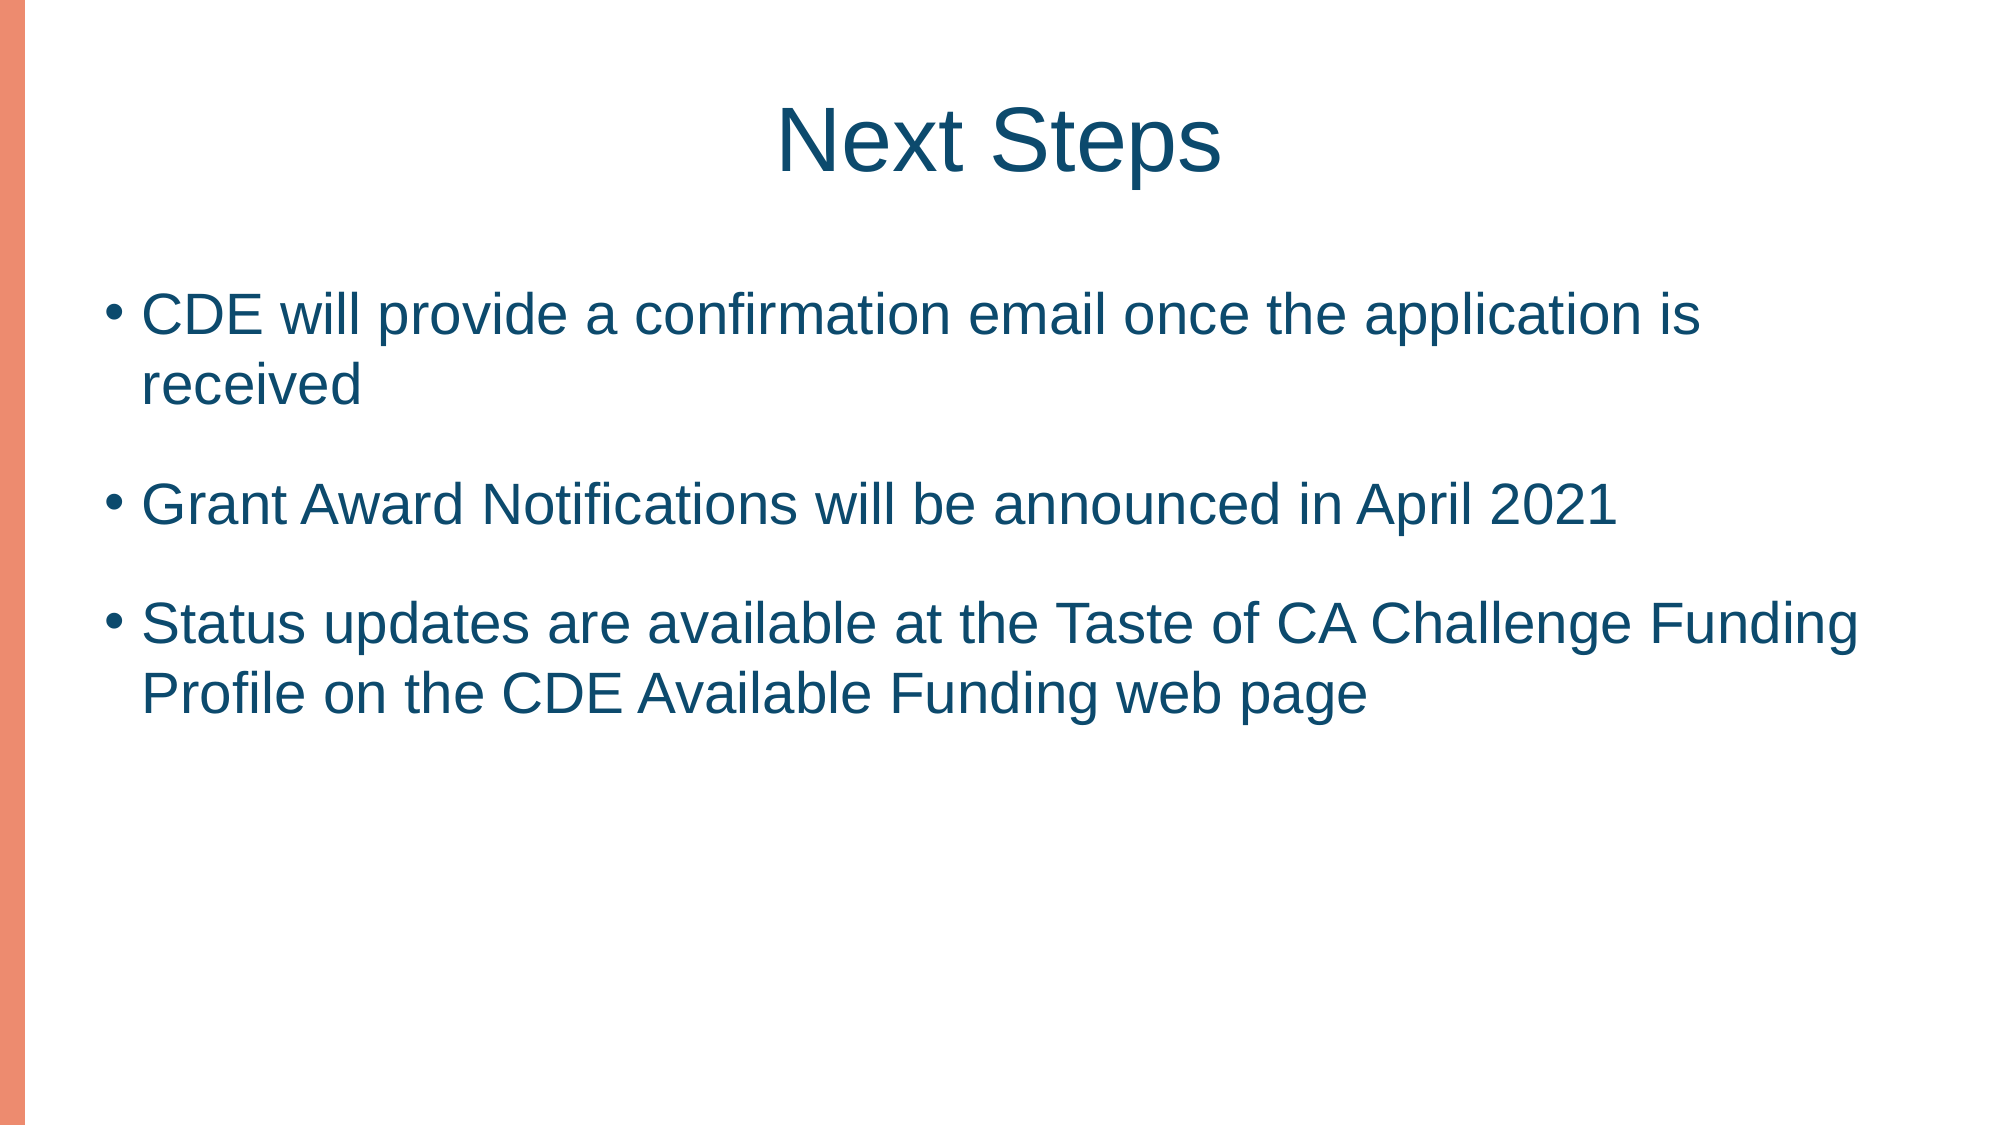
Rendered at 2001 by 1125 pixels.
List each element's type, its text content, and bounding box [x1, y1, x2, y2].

title Next Steps [24, 33, 1975, 251]
list CDE will provide a confirmation email once the application is received Grant Award Notifications will be announced in April 2021 Status updates are available at the Taste of CA Challenge Funding Profile on the CDE Available Funding web page [89, 268, 1914, 1092]
